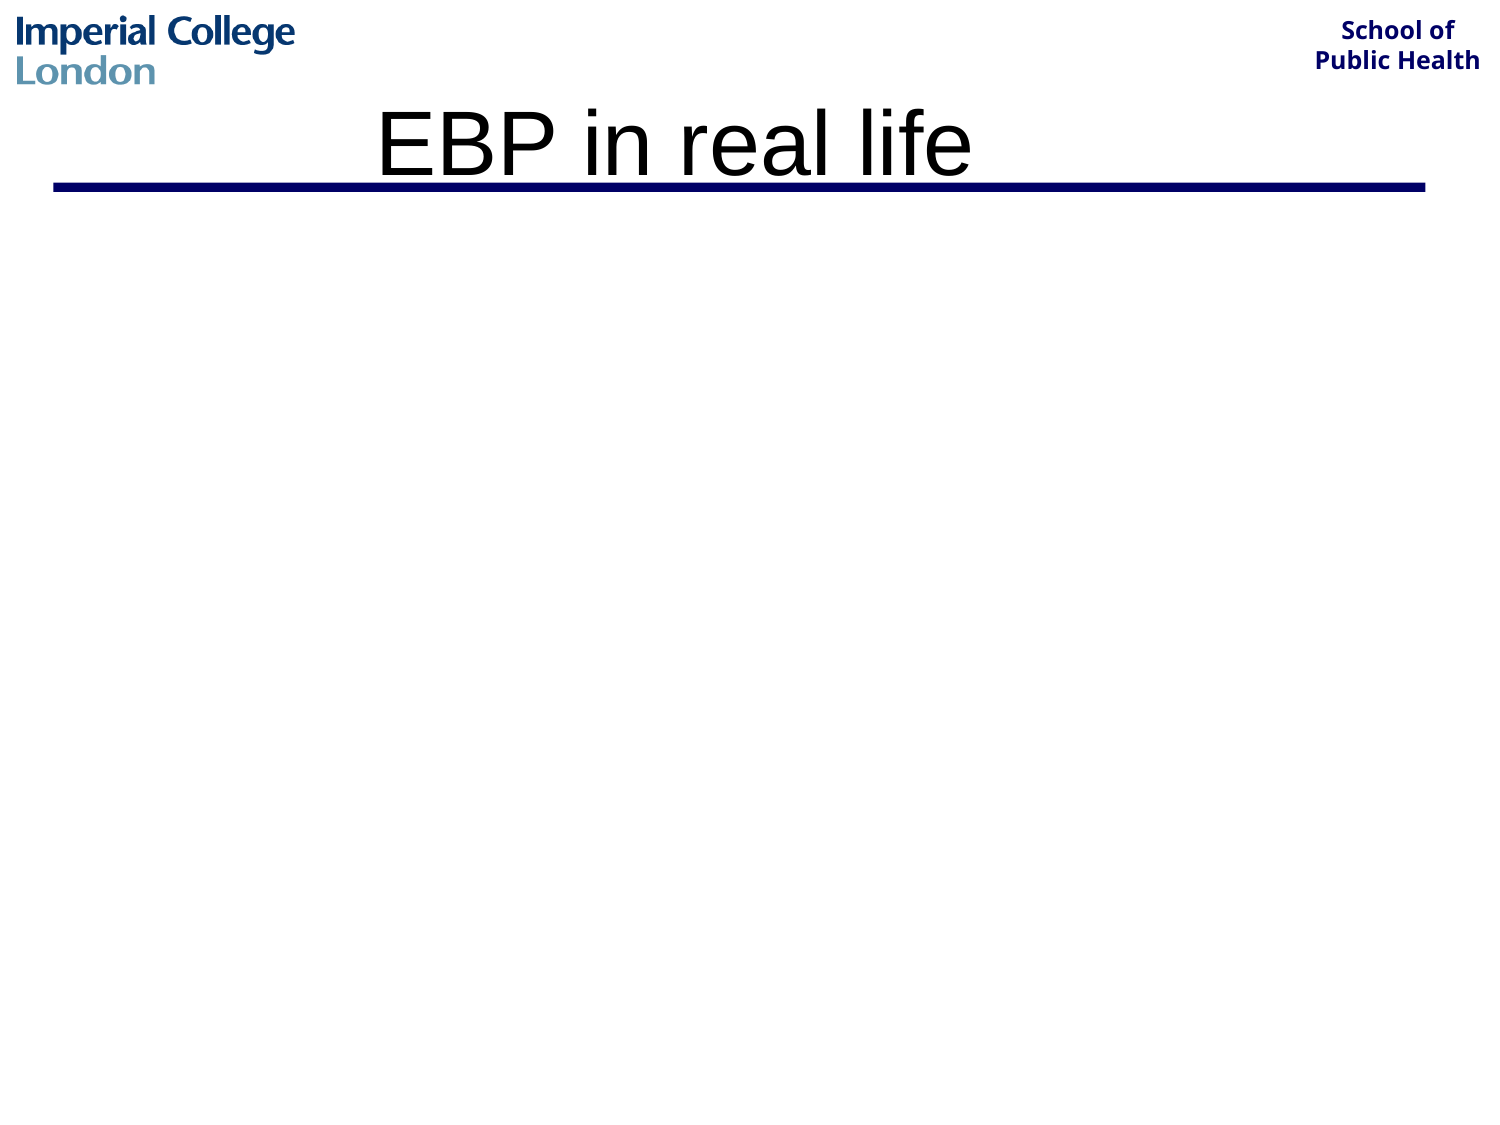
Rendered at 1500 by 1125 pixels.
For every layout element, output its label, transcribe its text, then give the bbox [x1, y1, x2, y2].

title EBP in real life [75, 45, 1425, 233]
picture [17, 15, 295, 85]
